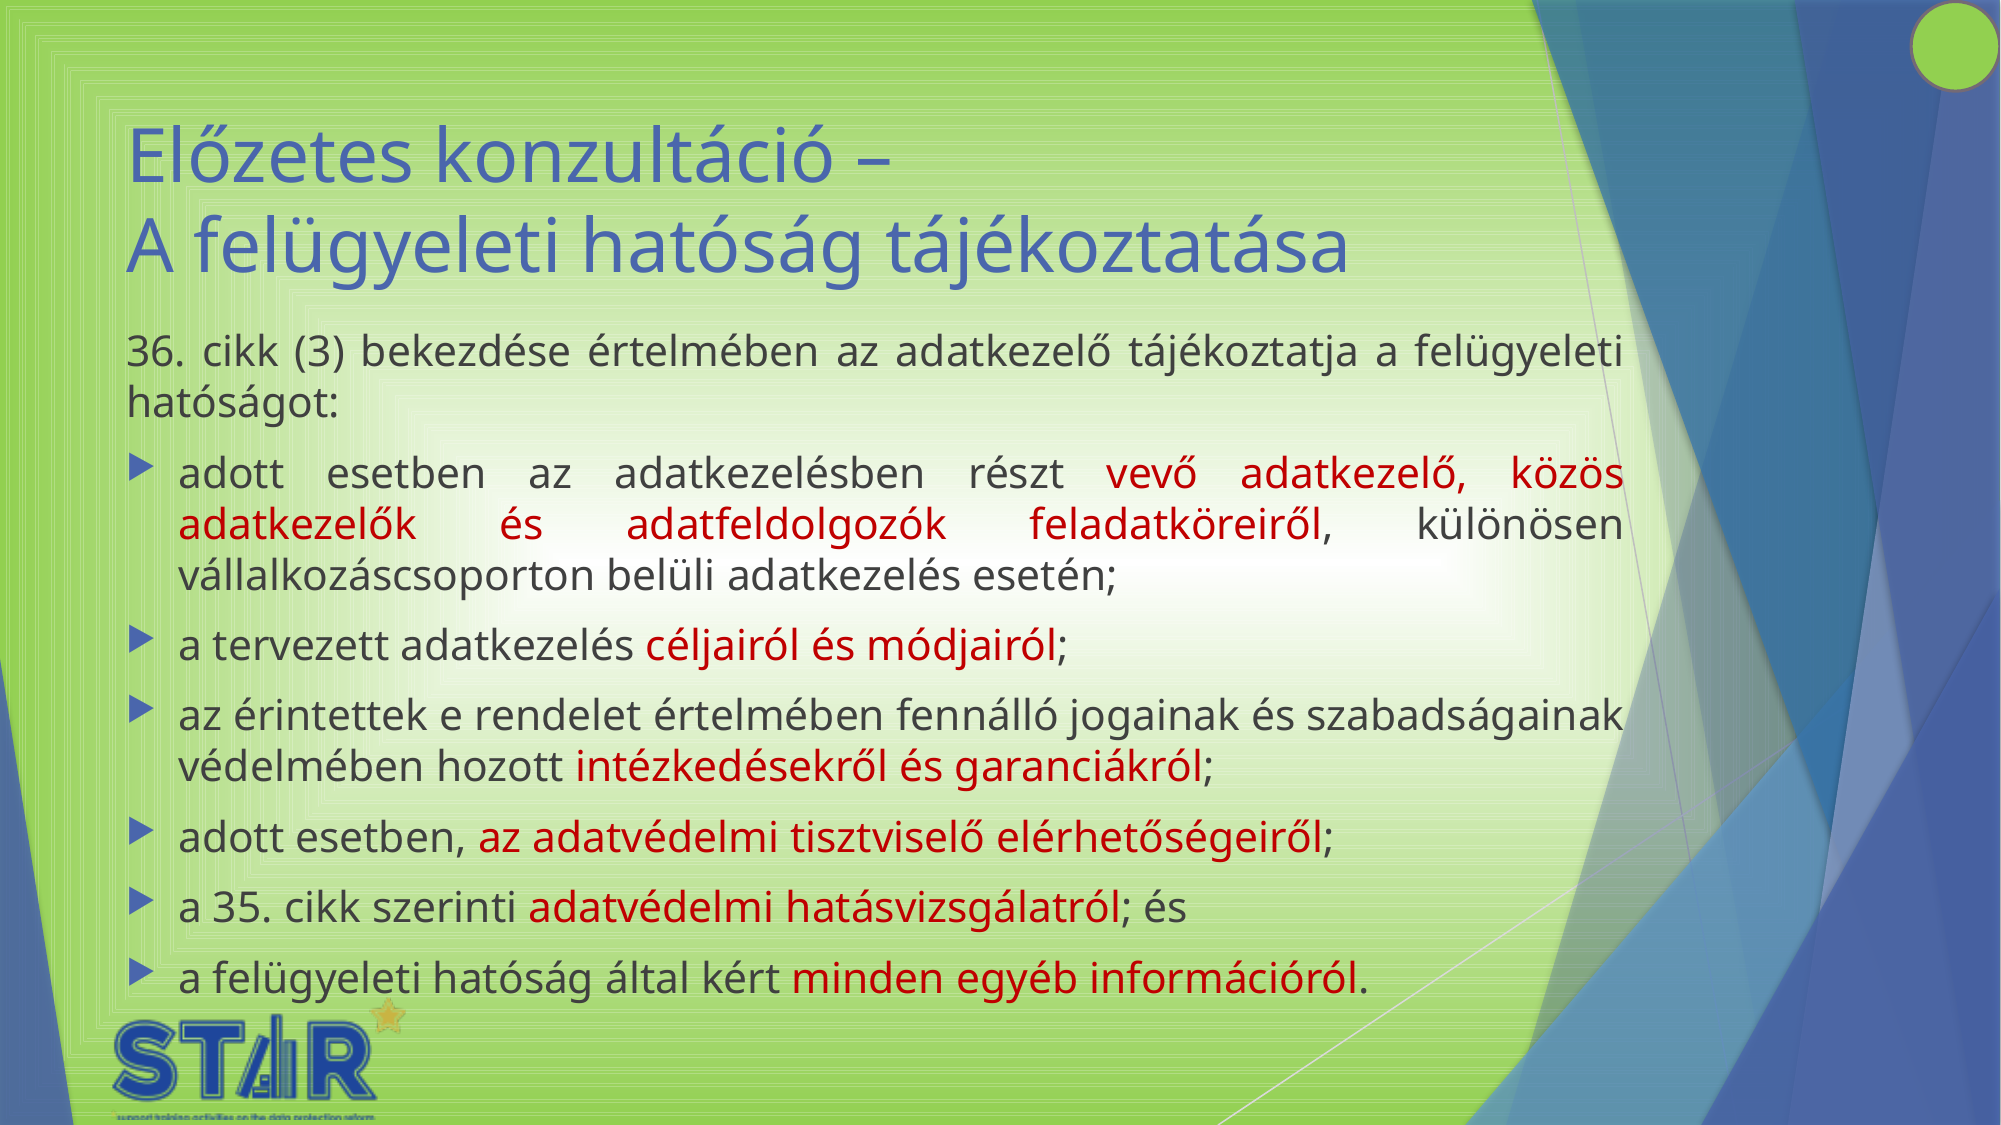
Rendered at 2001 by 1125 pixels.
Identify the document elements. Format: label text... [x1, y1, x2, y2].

list 36. cikk (3) bekezdése értelmében az adatkezelő tájékoztatja a felügyeleti hatóságot: adott esetben az adatkezelésben részt vevő adatkezelő, közös adatkezelők és adatfeldolgozók feladatköreiről, különösen vállalkozáscsoporton belüli adatkezelés esetén; a tervezett adatkezelés céljairól és módjairól; az érintettek e rendelet értelmében fennálló jogainak és szabadságainak védelmében hozott intézkedésekről és garanciákról; adott esetben, az adatvédelmi tisztviselő elérhetőségeiről; a 35. cikk szerinti adatvédelmi hatásvizsgálatról; és a felügyeleti hatóság által kért minden egyéb információról. [111, 316, 1640, 1012]
text_box [1909, 0, 2000, 93]
title Előzetes konzultáció – A felügyeleti hatóság tájékoztatása [111, 99, 1609, 316]
